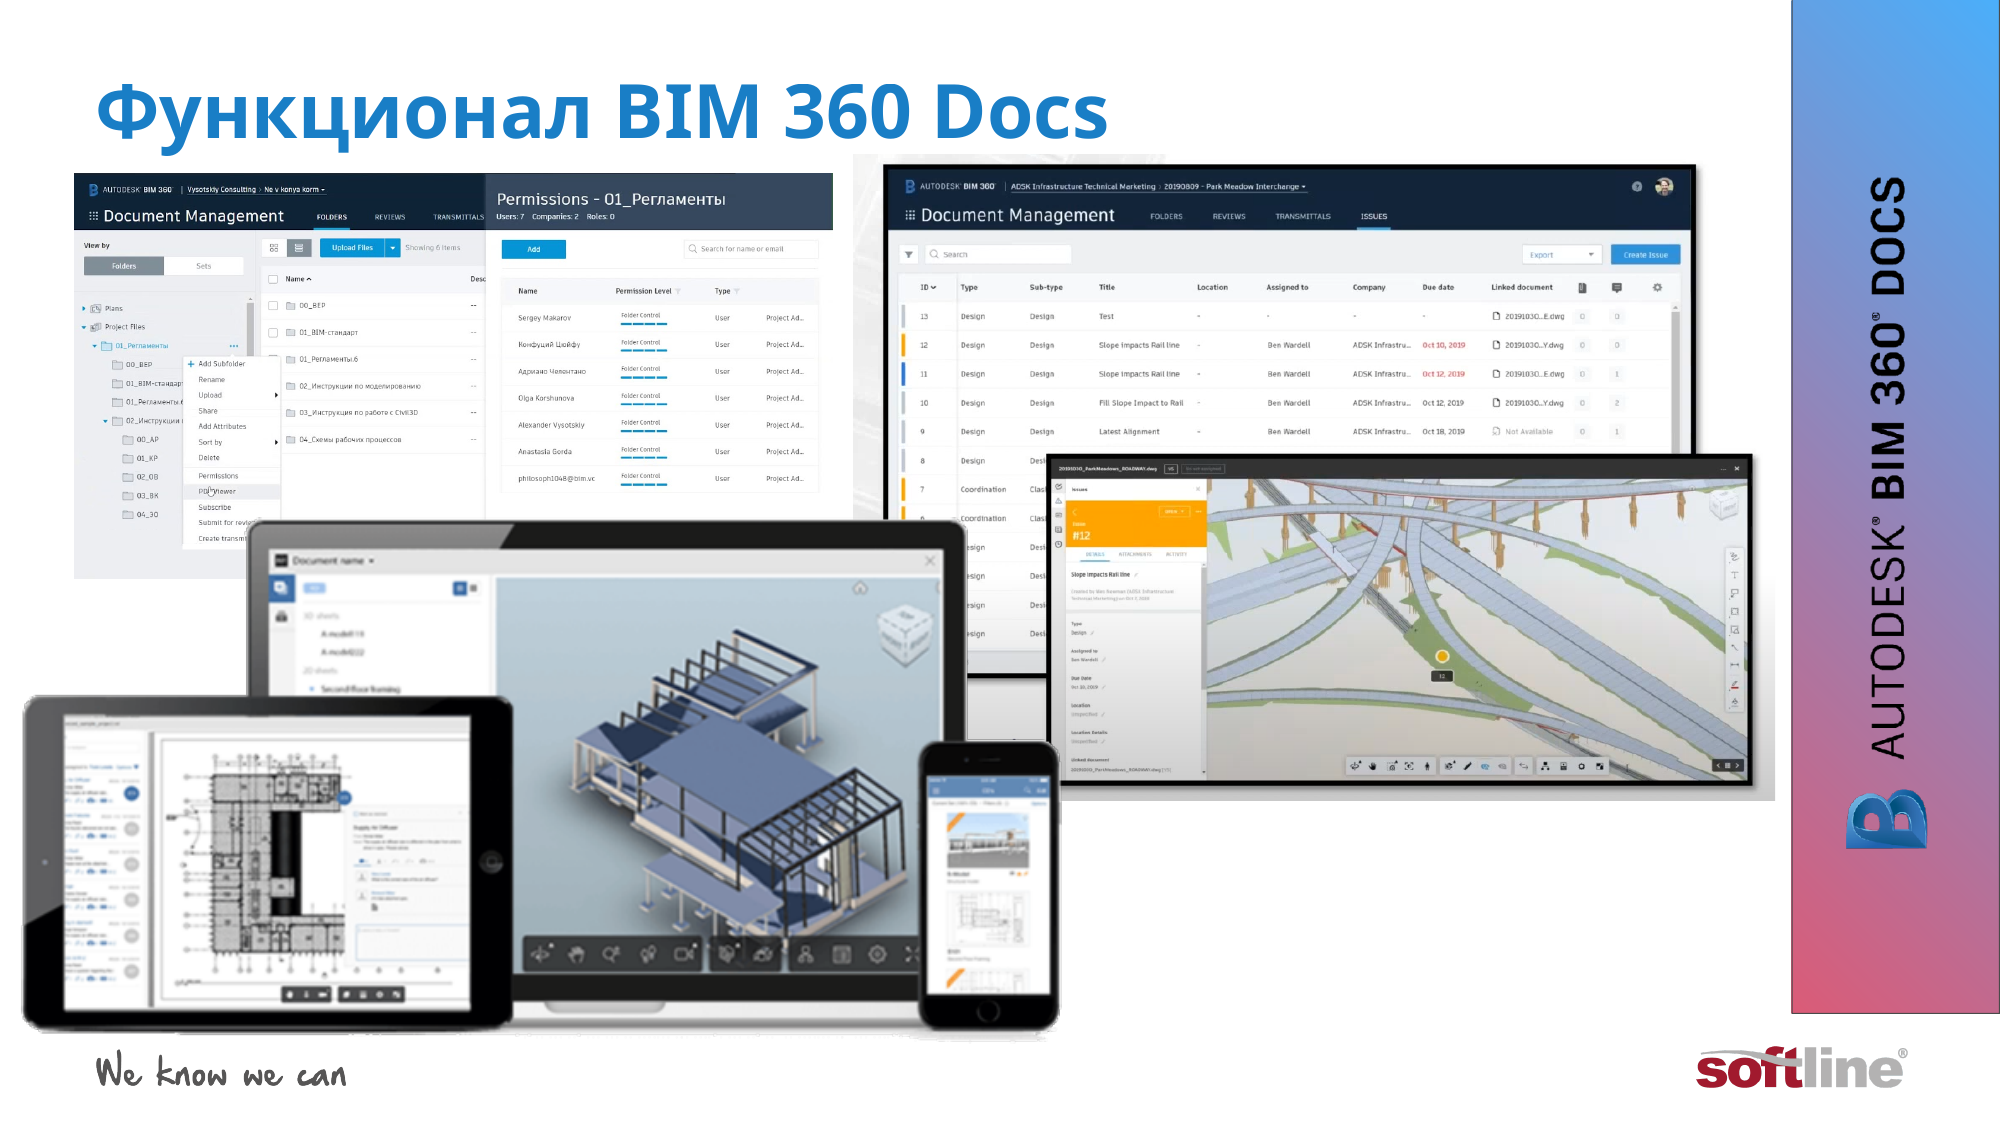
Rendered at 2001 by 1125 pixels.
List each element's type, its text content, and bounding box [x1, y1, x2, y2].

picture [1696, 1046, 1908, 1088]
text_box [1791, 0, 2000, 1014]
title Функционал BIM 360 Docs [80, 66, 1791, 168]
picture [0, 154, 1776, 1086]
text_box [1829, 167, 1946, 881]
